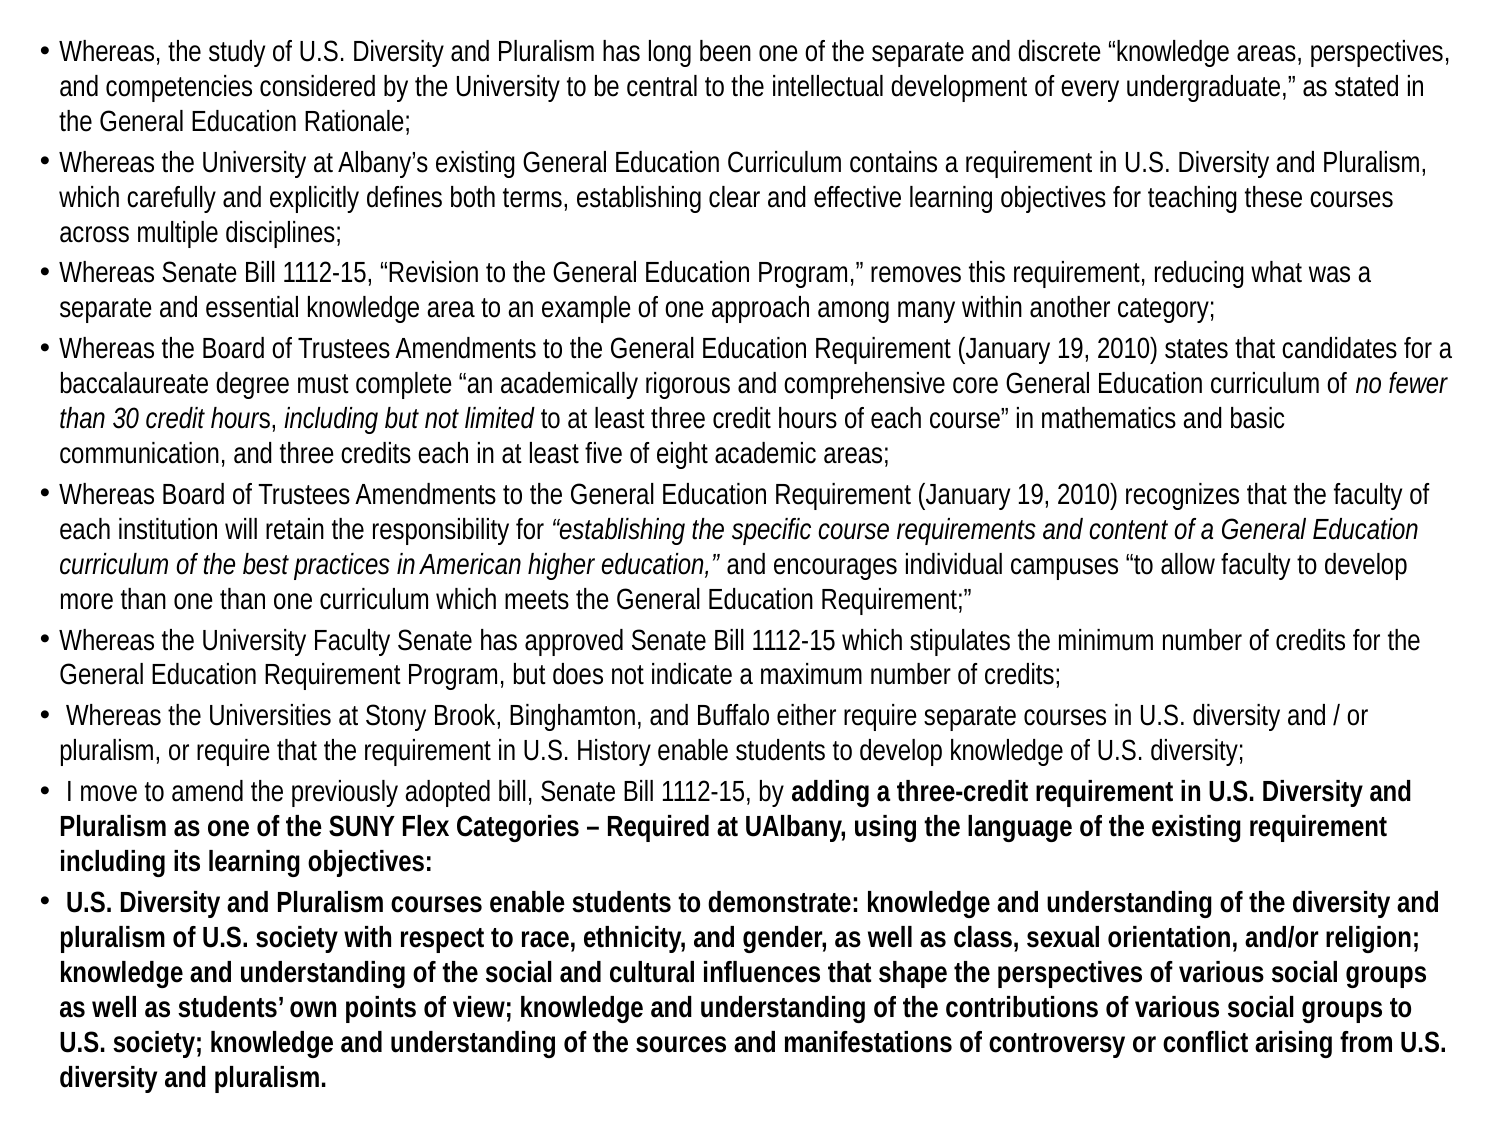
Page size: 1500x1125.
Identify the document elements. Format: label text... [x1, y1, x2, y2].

text_box Whereas, the study of U.S. Diversity and Pluralism has long been one of the separate and discrete “knowledge areas, perspectives, and competencies considered by the University to be central to the intellectual development of every undergraduate,” as stated in the General Education Rationale; Whereas the University at Albany’s existing General Education Curriculum contains a requirement in U.S. Diversity and Pluralism, which carefully and explicitly defines both terms, establishing clear and effective learning objectives for teaching these courses across multiple disciplines; Whereas Senate Bill 1112-15, “Revision to the General Education Program,” removes this requirement, reducing what was a separate and essential knowledge area to an example of one approach among many within another category; Whereas the Board of Trustees Amendments to the General Education Requirement (January 19, 2010) states that candidates for a baccalaureate degree must complete “an academically rigorous and comprehensive core General Education curriculum of no fewer than 30 credit hours, including but not limited to at least three credit hours of each course” in mathematics and basic communication, and three credits each in at least five of eight academic areas; Whereas Board of Trustees Amendments to the General Education Requirement (January 19, 2010) recognizes that the faculty of each institution will retain the responsibility for “establishing the specific course requirements and content of a General Education curriculum of the best practices in American higher education,” and encourages individual campuses “to allow faculty to develop more than one than one curriculum which meets the General Education Requirement;” Whereas the University Faculty Senate has approved Senate Bill 1112-15 which stipulates the minimum number of credits for the General Education Requirement Program, but does not indicate a maximum number of credits; Whereas the Universities at Stony Brook, Binghamton, and Buffalo either require separate courses in U.S. diversity and / or pluralism, or require that the requirement in U.S. History enable students to develop knowledge of U.S. diversity; I move to amend the previously adopted bill, Senate Bill 1112-15, by adding a three-credit requirement in U.S. Diversity and Pluralism as one of the SUNY Flex Categories – Required at UAlbany, using the language of the existing requirement including its learning objectives: U.S. Diversity and Pluralism courses enable students to demonstrate: knowledge and understanding of the diversity and pluralism of U.S. society with respect to race, ethnicity, and gender, as well as class, sexual orientation, and/or religion; knowledge and understanding of the social and cultural influences that shape the perspectives of various social groups as well as students’ own points of view; knowledge and understanding of the contributions of various social groups to U.S. society; knowledge and understanding of the sources and manifestations of controversy or conflict arising from U.S. diversity and pluralism. [24, 24, 1475, 1005]
